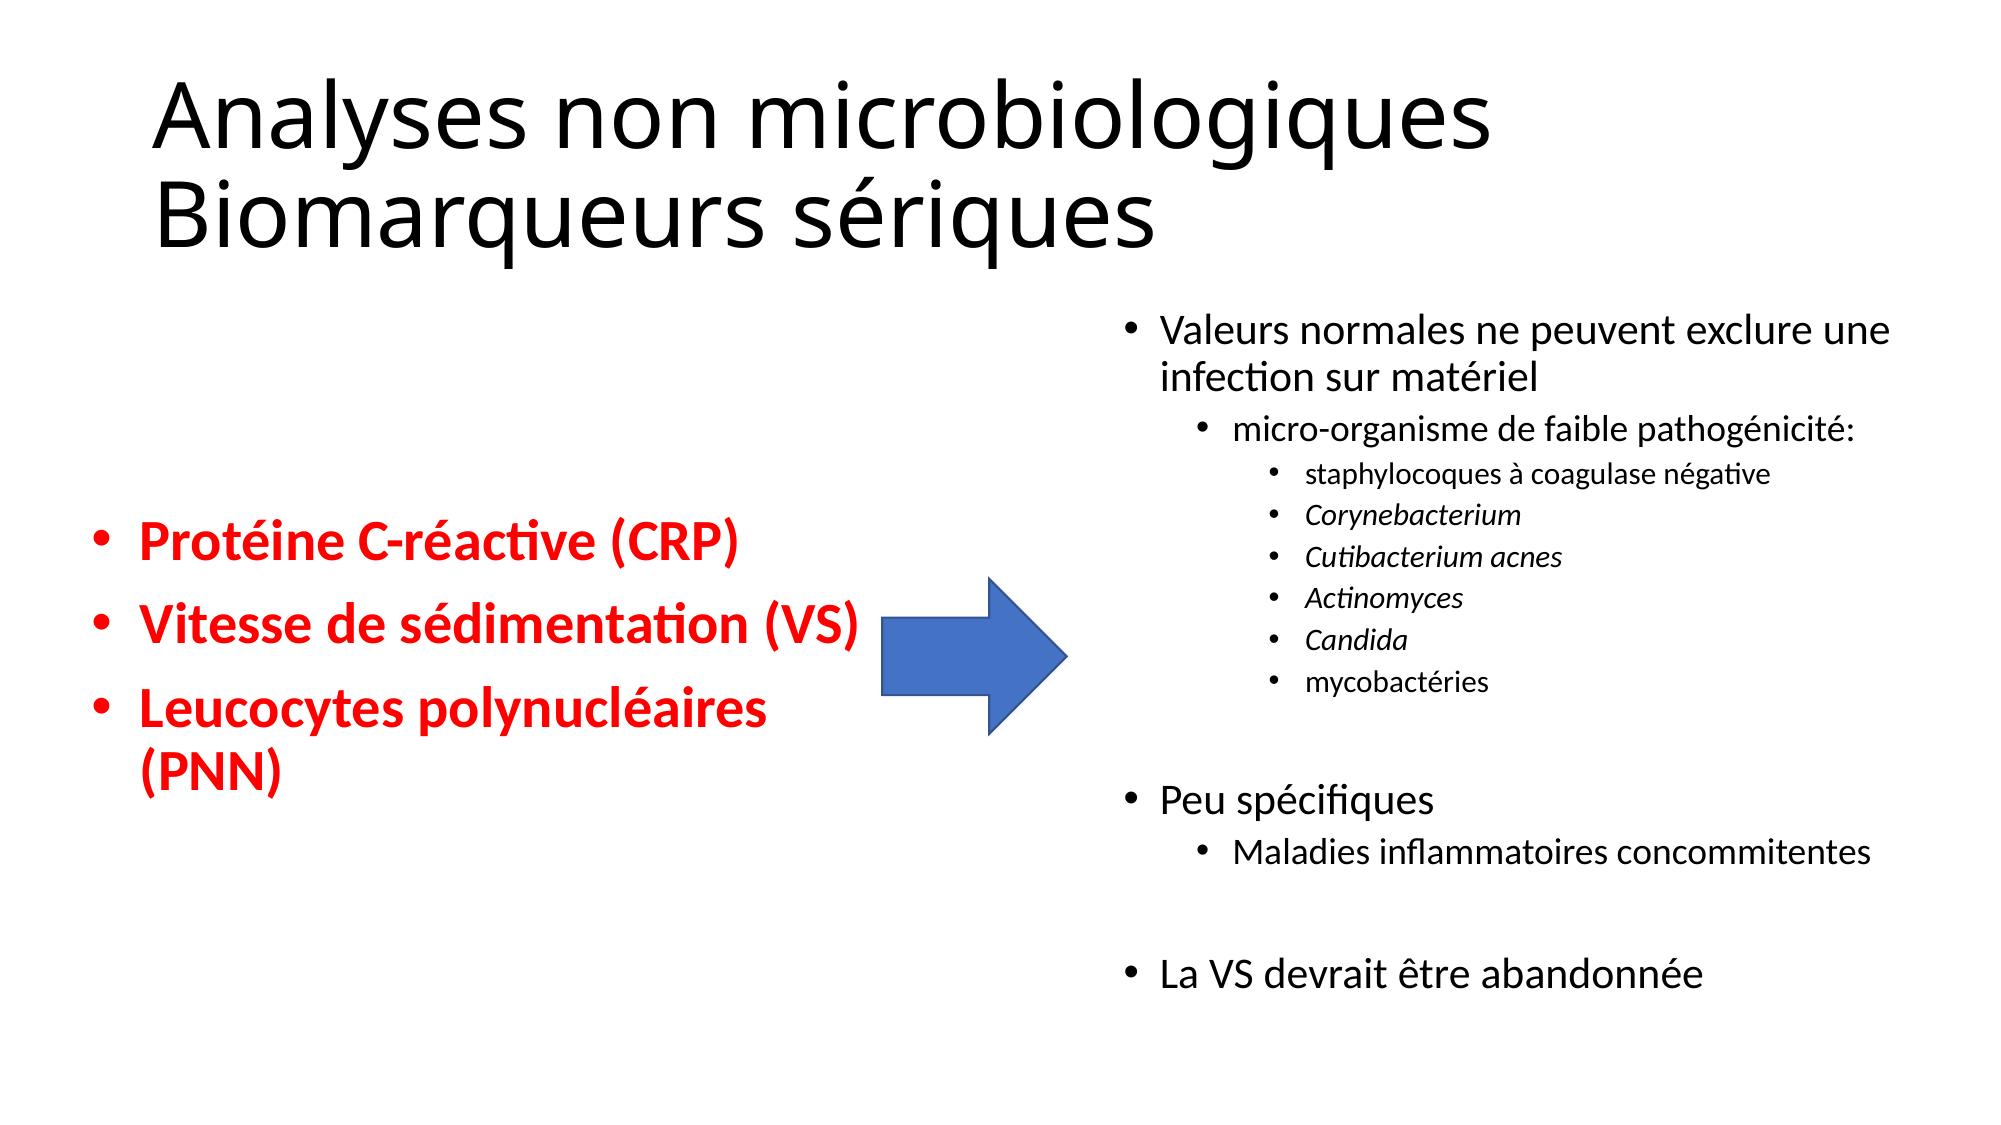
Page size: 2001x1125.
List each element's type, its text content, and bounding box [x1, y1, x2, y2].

list Valeurs normales ne peuvent exclure une infection sur matériel micro-organisme de faible pathogénicité: staphylocoques à coagulase négative Corynebacterium Cutibacterium acnes Actinomyces Candida mycobactéries Peu spécifiques Maladies inflammatoires concommitentes La VS devrait être abandonnée [1108, 299, 1926, 1014]
list Protéine C-réactive (CRP) Vitesse de sédimentation (VS) Leucocytes polynucléaires (PNN) [76, 299, 927, 1014]
text_box [881, 576, 1069, 737]
title Analyses non microbiologiques Biomarqueurs sériques [137, 59, 1863, 278]
